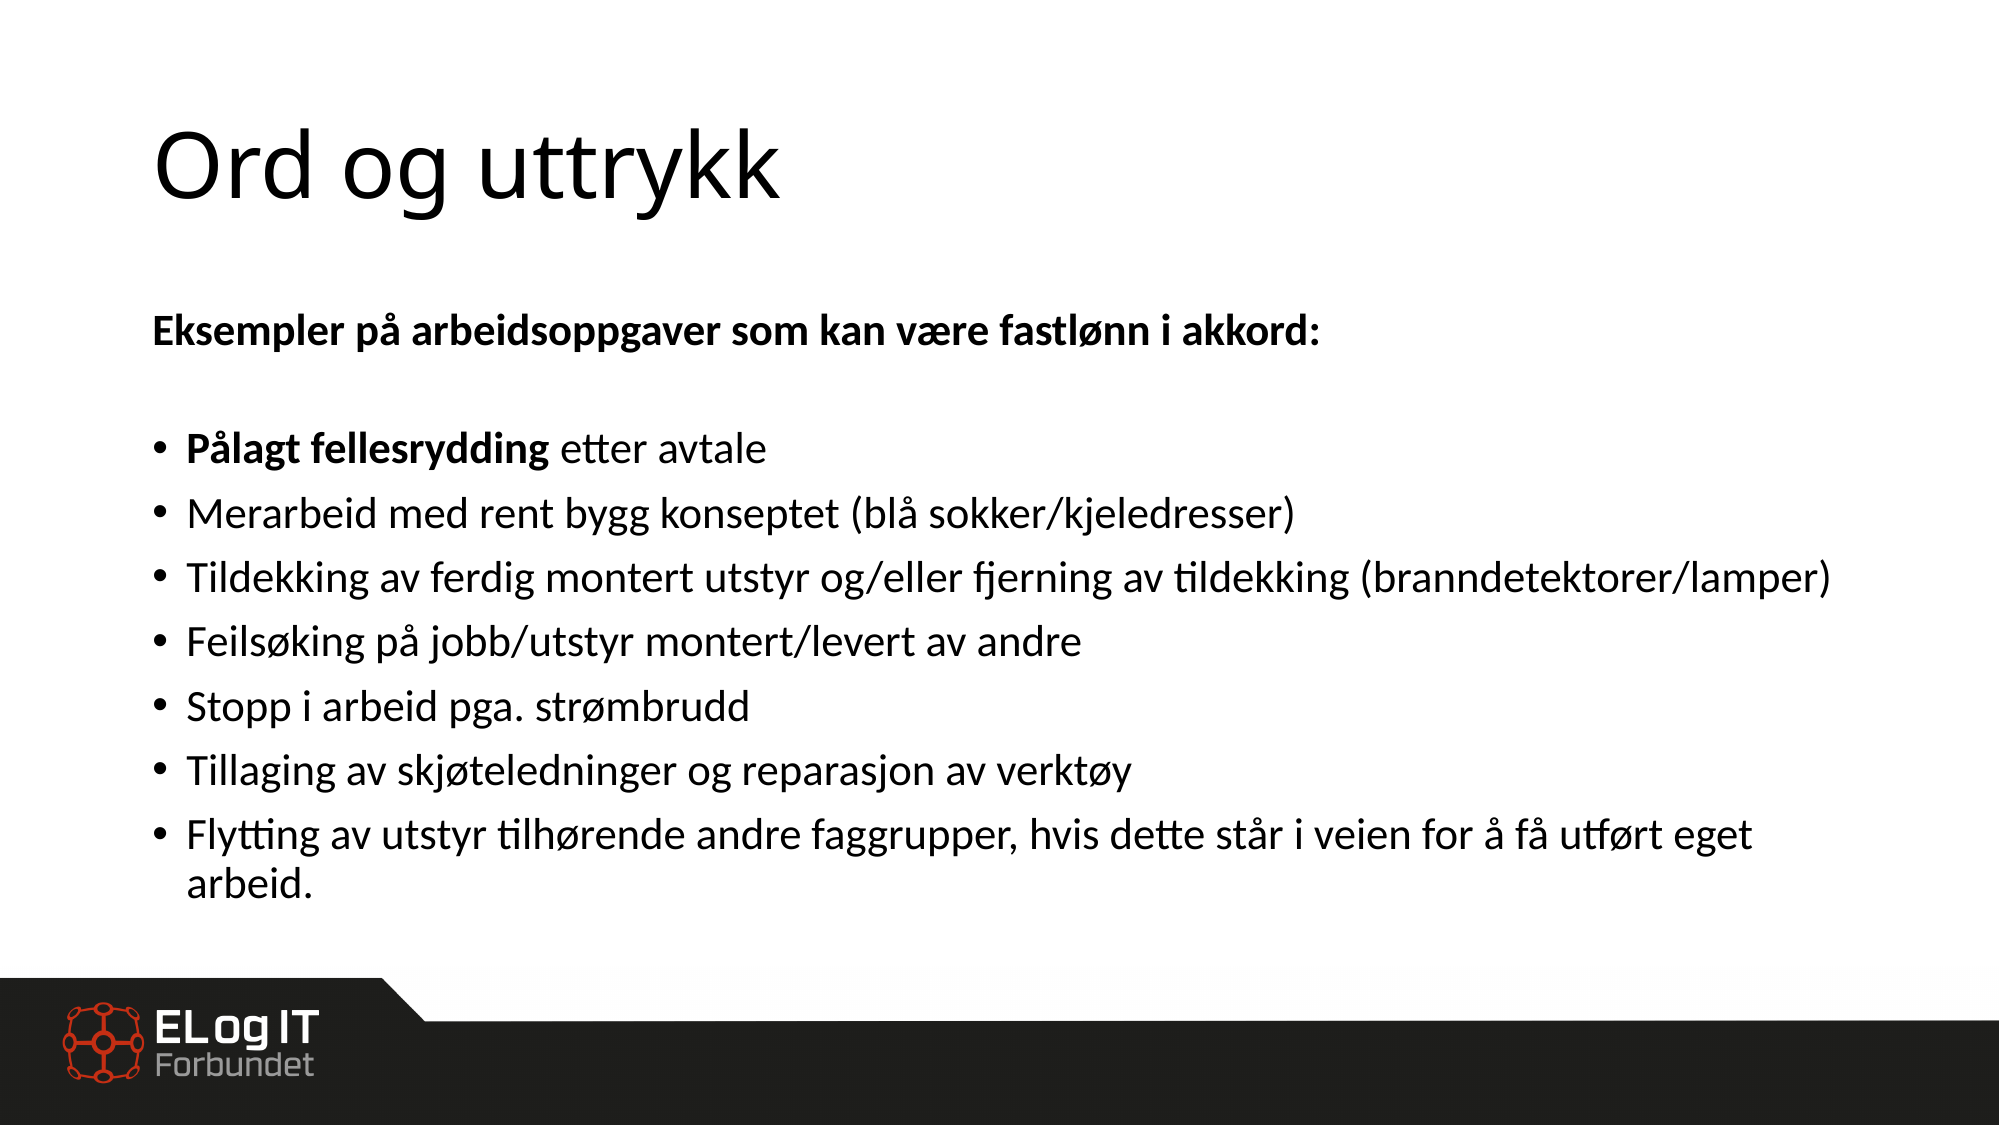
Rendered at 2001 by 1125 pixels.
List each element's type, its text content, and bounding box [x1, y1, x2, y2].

title Ord og uttrykk [137, 59, 1863, 278]
list Eksempler på arbeidsoppgaver som kan være fastlønn i akkord: Pålagt fellesrydding etter avtale Merarbeid med rent bygg konseptet (blå sokker/kjeledresser) Tildekking av ferdig montert utstyr og/eller fjerning av tildekking (branndetektorer/lamper) Feilsøking på jobb/utstyr montert/levert av andre Stopp i arbeid pga. strømbrudd Tillaging av skjøteledninger og reparasjon av verktøy Flytting av utstyr tilhørende andre faggrupper, hvis dette står i veien for å få utført eget arbeid. [137, 299, 1863, 925]
picture [0, 966, 1999, 1125]
